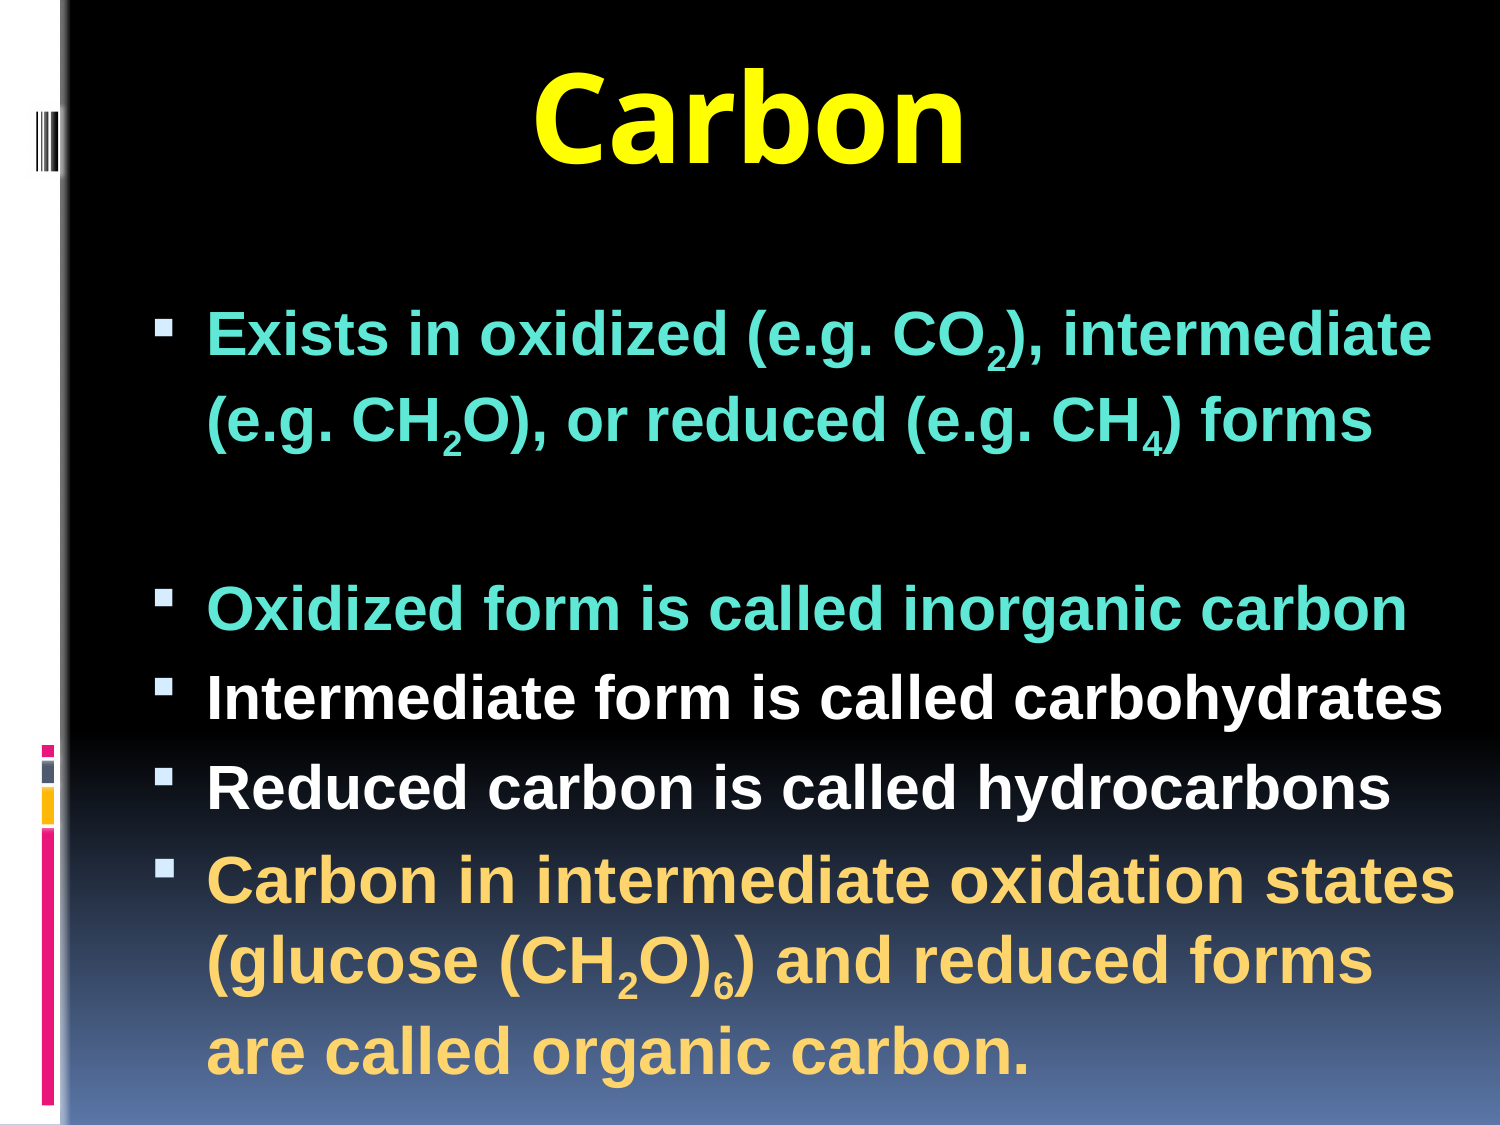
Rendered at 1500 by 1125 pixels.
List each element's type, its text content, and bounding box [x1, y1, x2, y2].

title Carbon [142, 30, 1358, 181]
list Exists in oxidized (e.g. CO2), intermediate (e.g. CH2O), or reduced (e.g. CH4) forms Oxidized form is called inorganic carbon Intermediate form is called carbohydrates Reduced carbon is called hydrocarbons Carbon in intermediate oxidation states (glucose (CH2O)6) and reduced forms are called organic carbon. [123, 196, 1474, 1106]
